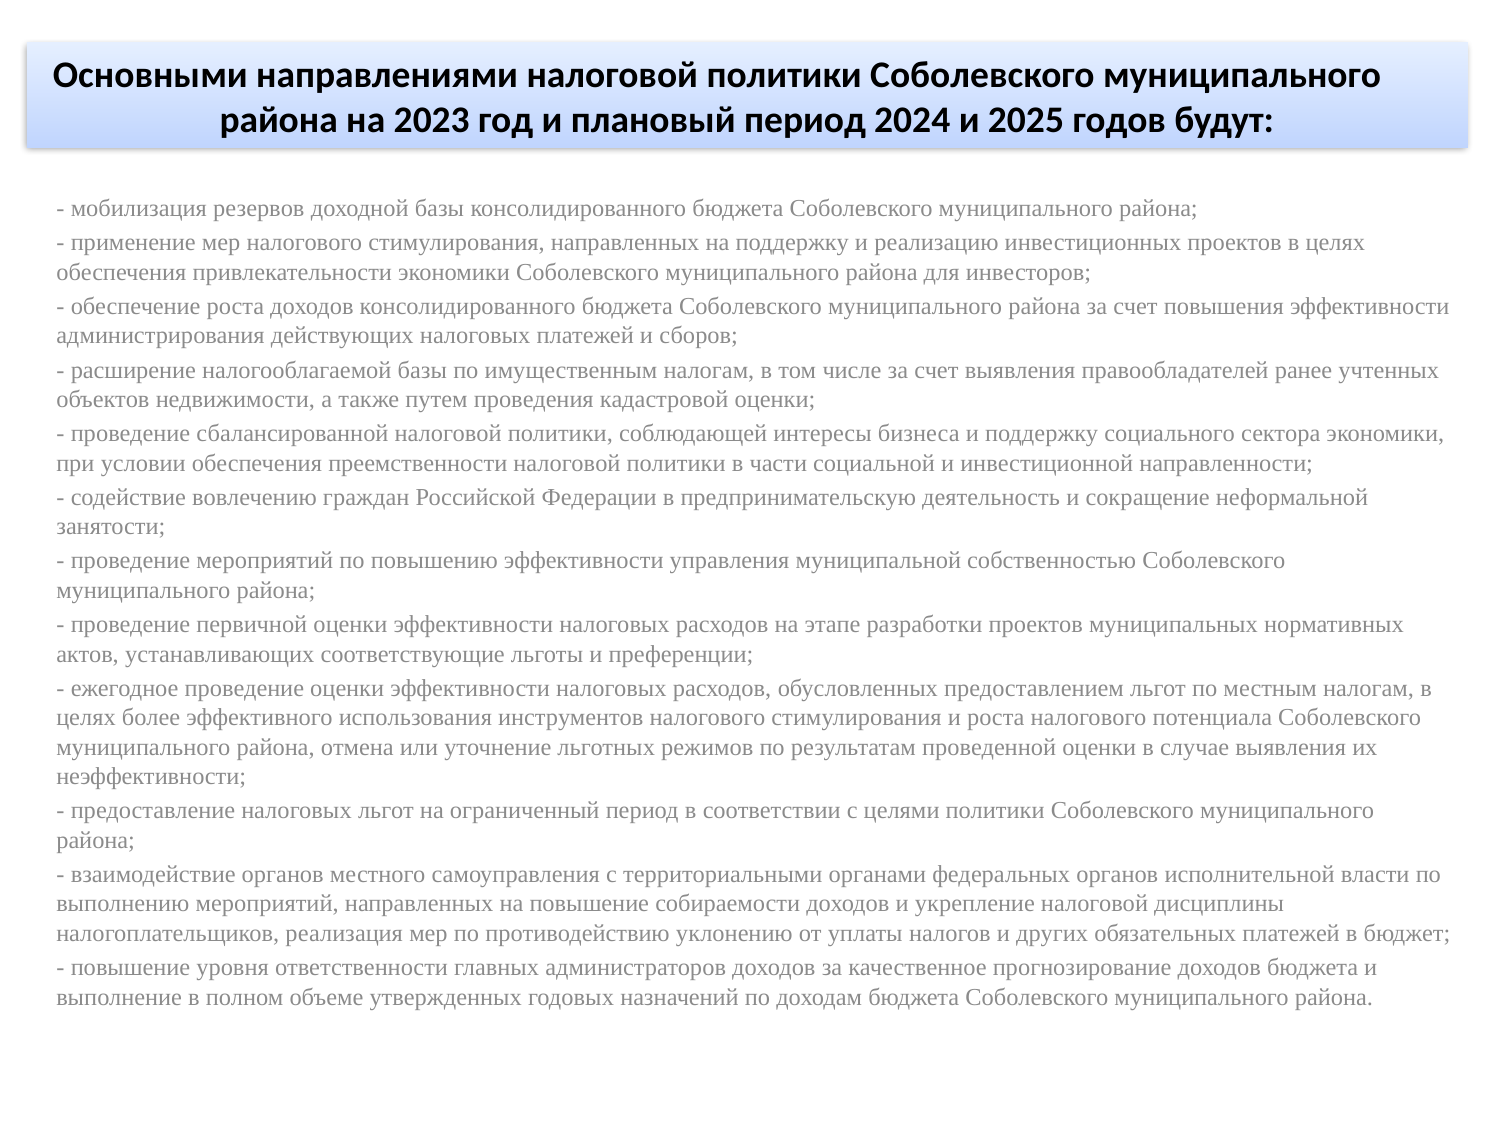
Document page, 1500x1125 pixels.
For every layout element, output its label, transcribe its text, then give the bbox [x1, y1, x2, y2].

subtitle - мобилизация резервов доходной базы консолидированного бюджета Соболевского муниципального района; - применение мер налогового стимулирования, направленных на поддержку и реализацию инвестиционных проектов в целях обеспечения привлекательности экономики Соболевского муниципального района для инвесторов; - обеспечение роста доходов консолидированного бюджета Соболевского муниципального района за счет повышения эффективности администрирования действующих налоговых платежей и сборов; - расширение налогооблагаемой базы по имущественным налогам, в том числе за счет выявления правообладателей ранее учтенных объектов недвижимости, а также путем проведения кадастровой оценки; - проведение сбалансированной налоговой политики, соблюдающей интересы бизнеса и поддержку социального сектора экономики, при условии обеспечения преемственности налоговой политики в части социальной и инвестиционной направленности; - содействие вовлечению граждан Российской Федерации в предпринимательскую деятельность и сокращение неформальной занятости; - проведение мероприятий по повышению эффективности управления муниципальной собственностью Соболевского муниципального района; - проведение первичной оценки эффективности налоговых расходов на этапе разработки проектов муниципальных нормативных актов, устанавливающих соответствующие льготы и преференции; - ежегодное проведение оценки эффективности налоговых расходов, обусловленных предоставлением льгот по местным налогам, в целях более эффективного использования инструментов налогового стимулирования и роста налогового потенциала Соболевского муниципального района, отмена или уточнение льготных режимов по результатам проведенной оценки в случае выявления их неэффективности; - предоставление налоговых льгот на ограниченный период в соответствии с целями политики Соболевского муниципального района; - взаимодействие органов местного самоуправления с территориальными органами федеральных органов исполнительной власти по выполнению мероприятий, направленных на повышение собираемости доходов и укрепление налоговой дисциплины налогоплательщиков, реализация мер по противодействию уклонению от уплаты налогов и других обязательных платежей в бюджет; - повышение уровня ответственности главных администраторов доходов за качественное прогнозирование доходов бюджета и выполнение в полном объеме утвержденных годовых назначений по доходам бюджета Соболевского муниципального района. [41, 184, 1468, 1106]
text_box Основными направлениями налоговой политики Соболевского муниципального района на 2023 год и плановый период 2024 и 2025 годов будут: [26, 42, 1469, 148]
